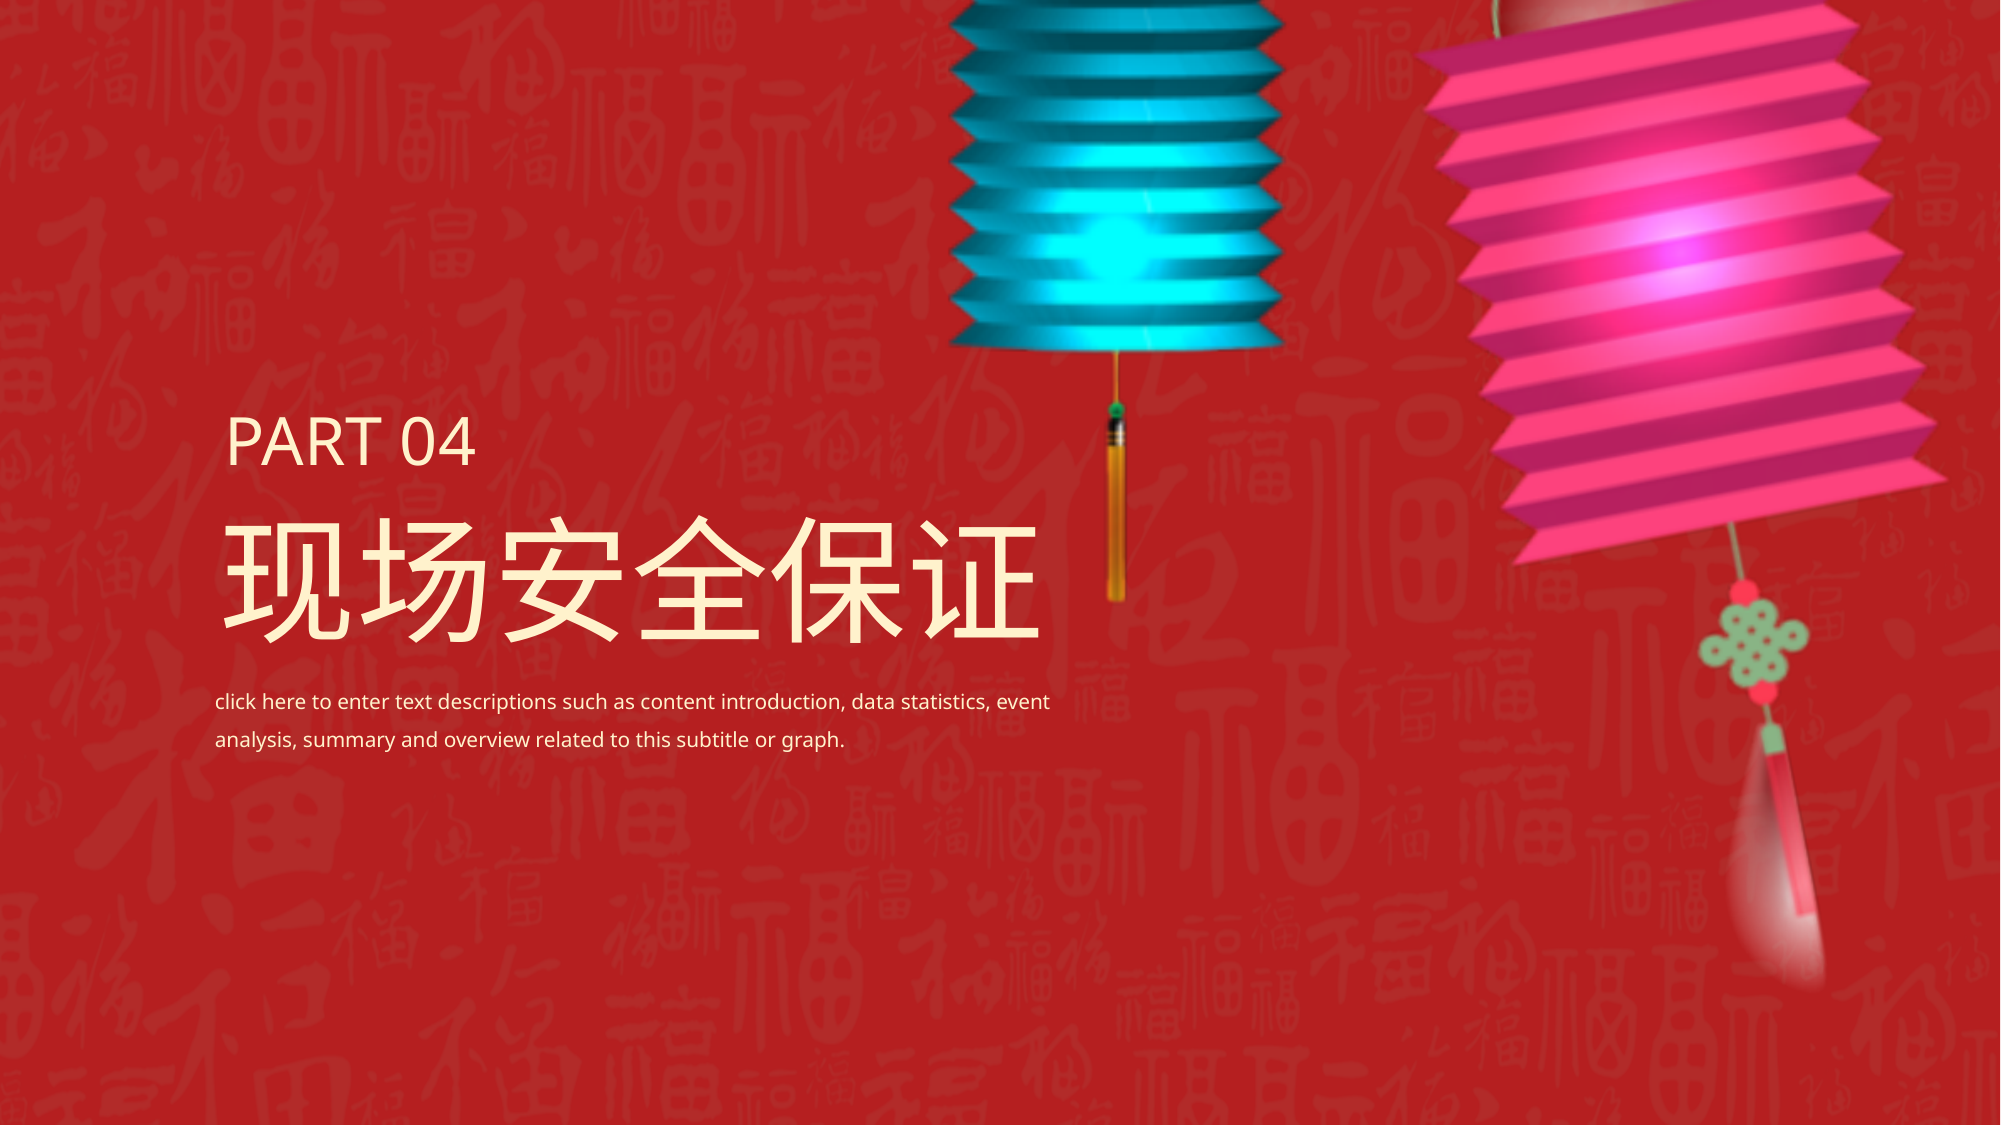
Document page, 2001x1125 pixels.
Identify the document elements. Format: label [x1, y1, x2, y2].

text_box [618, 0, 2000, 1050]
text_box [0, 0, 2000, 1125]
